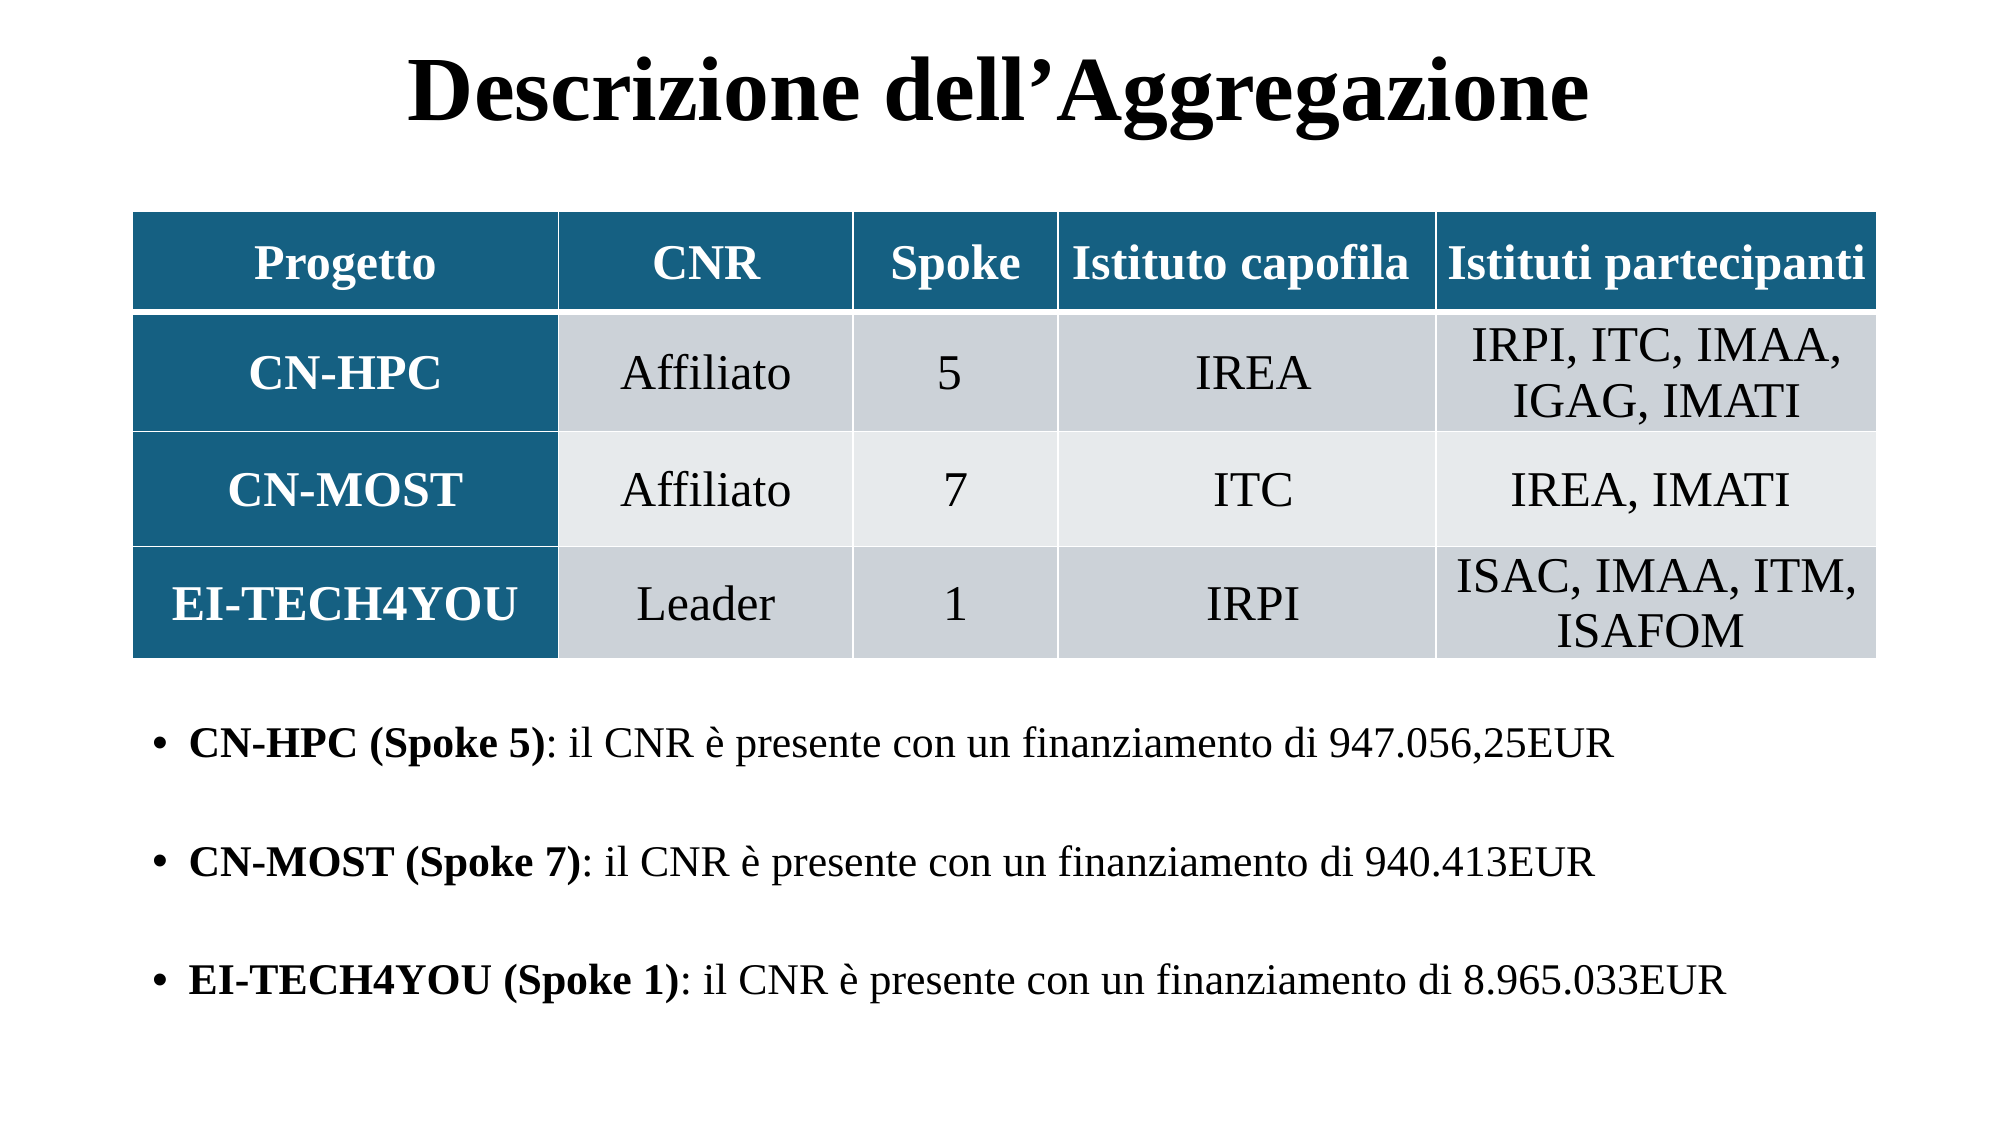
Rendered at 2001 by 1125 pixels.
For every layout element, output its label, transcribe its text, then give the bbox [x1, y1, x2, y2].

table_cell IREA, IMATI [1437, 432, 1876, 546]
table_cell Affiliato [559, 432, 852, 546]
table_cell ITC [1059, 432, 1435, 546]
list CN-HPC (Spoke 5): il CNR è presente con un finanziamento di 947.056,25EUR CN-MOST (Spoke 7): il CNR è presente con un finanziamento di 940.413EUR EI-TECH4YOU (Spoke 1): il CNR è presente con un finanziamento di 8.965.033EUR [137, 715, 1863, 1015]
table_header CNR [559, 212, 852, 309]
table_cell Affiliato [559, 315, 852, 431]
table_cell IREA [1059, 315, 1435, 431]
table_header Progetto [133, 212, 558, 309]
table_cell CN-HPC [133, 315, 558, 431]
table_cell Leader [559, 547, 852, 658]
title Descrizione dell’Aggregazione [137, 33, 1863, 161]
table_cell 5 [854, 315, 1057, 431]
table_cell IRPI [1059, 547, 1435, 658]
table_header Istituti partecipanti [1437, 212, 1876, 309]
table_cell 7 [854, 432, 1057, 546]
table_cell EI-TECH4YOU [133, 547, 558, 658]
table_header Istituto capofila [1059, 212, 1435, 309]
table_cell CN-MOST [133, 432, 558, 546]
table_cell IRPI, ITC, IMAA, IGAG, IMATI [1437, 315, 1876, 431]
table_header Spoke [854, 212, 1057, 309]
table_cell ISAC, IMAA, ITM, ISAFOM [1437, 547, 1876, 658]
table_cell 1 [854, 547, 1057, 658]
